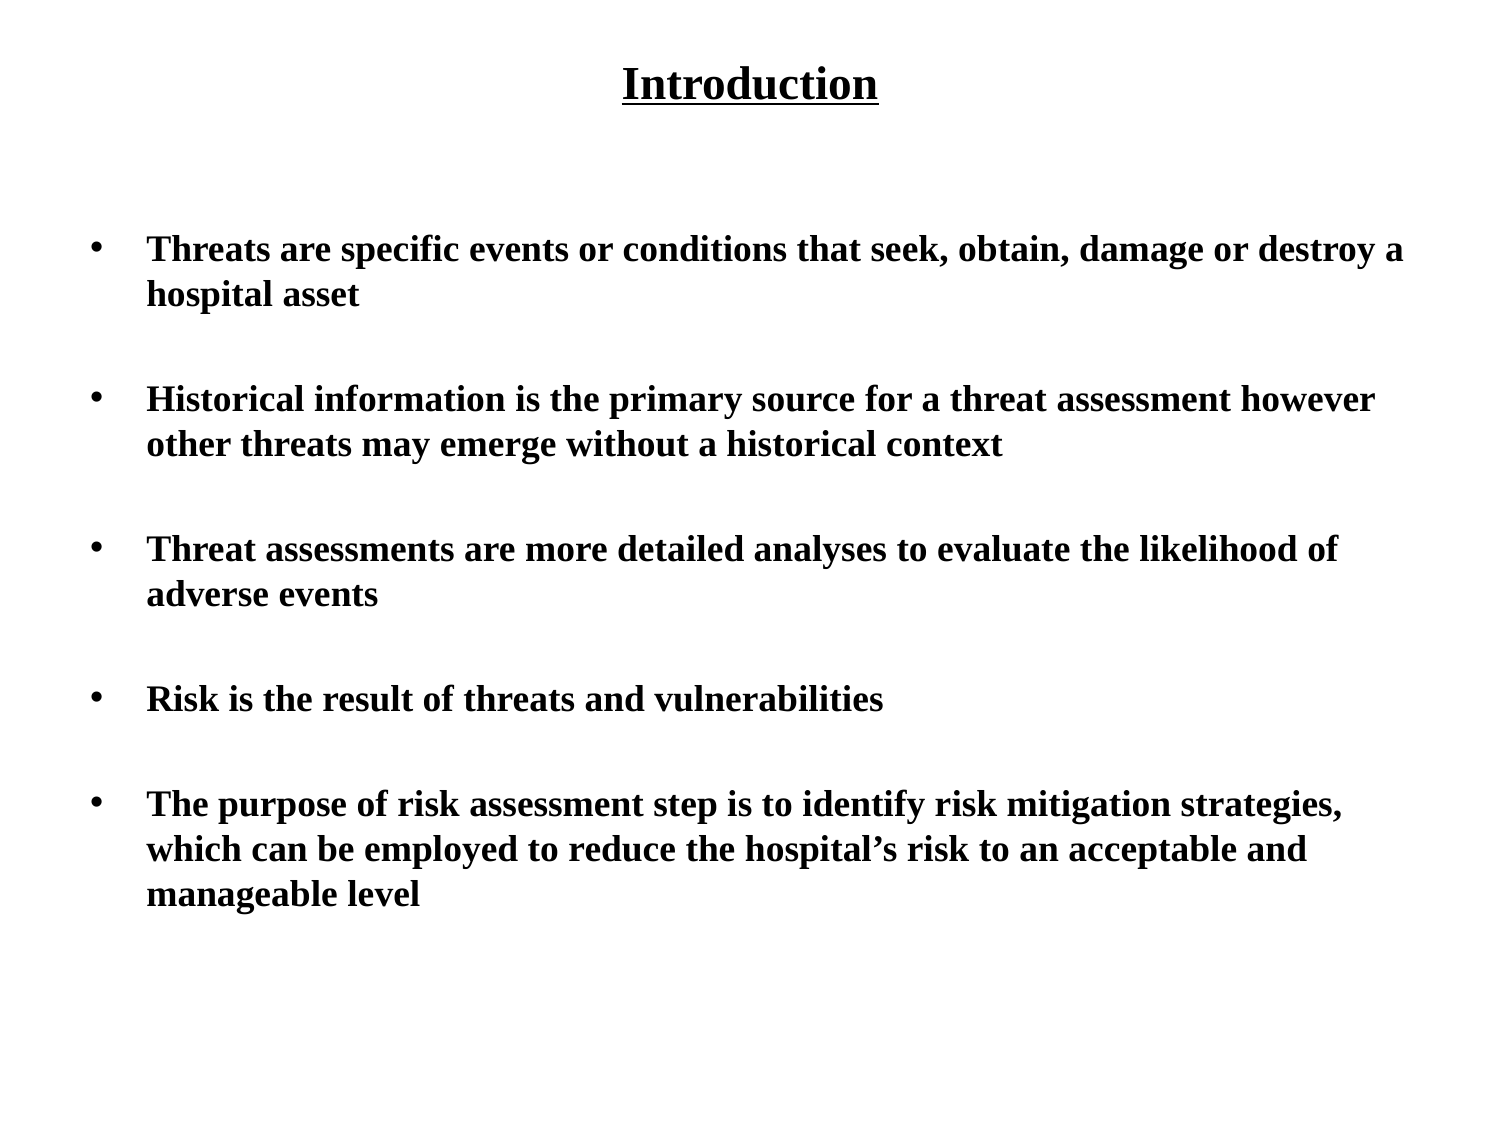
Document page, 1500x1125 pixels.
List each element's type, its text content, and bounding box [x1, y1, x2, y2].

title Introduction [75, 45, 1425, 168]
list Threats are specific events or conditions that seek, obtain, damage or destroy a hospital asset Historical information is the primary source for a threat assessment however other threats may emerge without a historical context Threat assessments are more detailed analyses to evaluate the likelihood of adverse events Risk is the result of threats and vulnerabilities The purpose of risk assessment step is to identify risk mitigation strategies, which can be employed to reduce the hospital’s risk to an acceptable and manageable level [75, 216, 1425, 1005]
